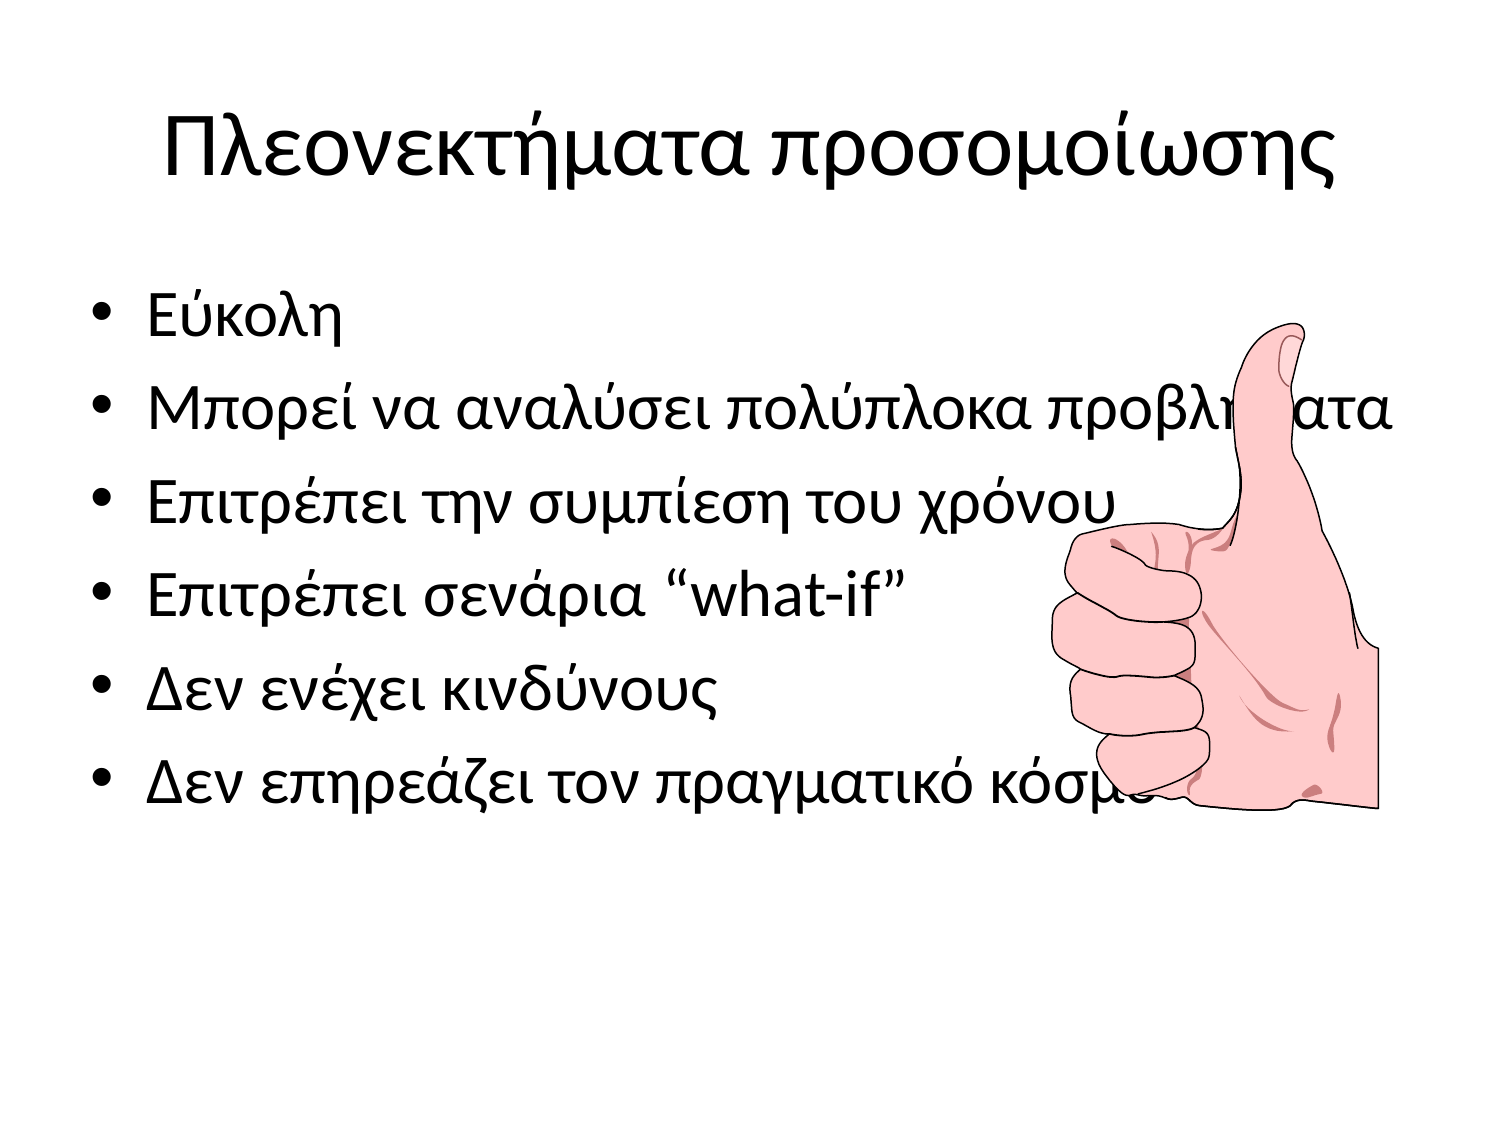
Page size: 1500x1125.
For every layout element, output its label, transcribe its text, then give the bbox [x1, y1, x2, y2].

title Πλεονεκτήματα προσομοίωσης [75, 45, 1425, 233]
list Eύκολη Μπορεί να αναλύσει πολύπλοκα προβλήματα Επιτρέπει την συμπίεση του χρόνου Επιτρέπει σενάρια “what-if” Δεν ενέχει κινδύνους Δεν επηρεάζει τον πραγματικό κόσμο [75, 262, 1425, 1005]
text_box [1006, 303, 1445, 828]
